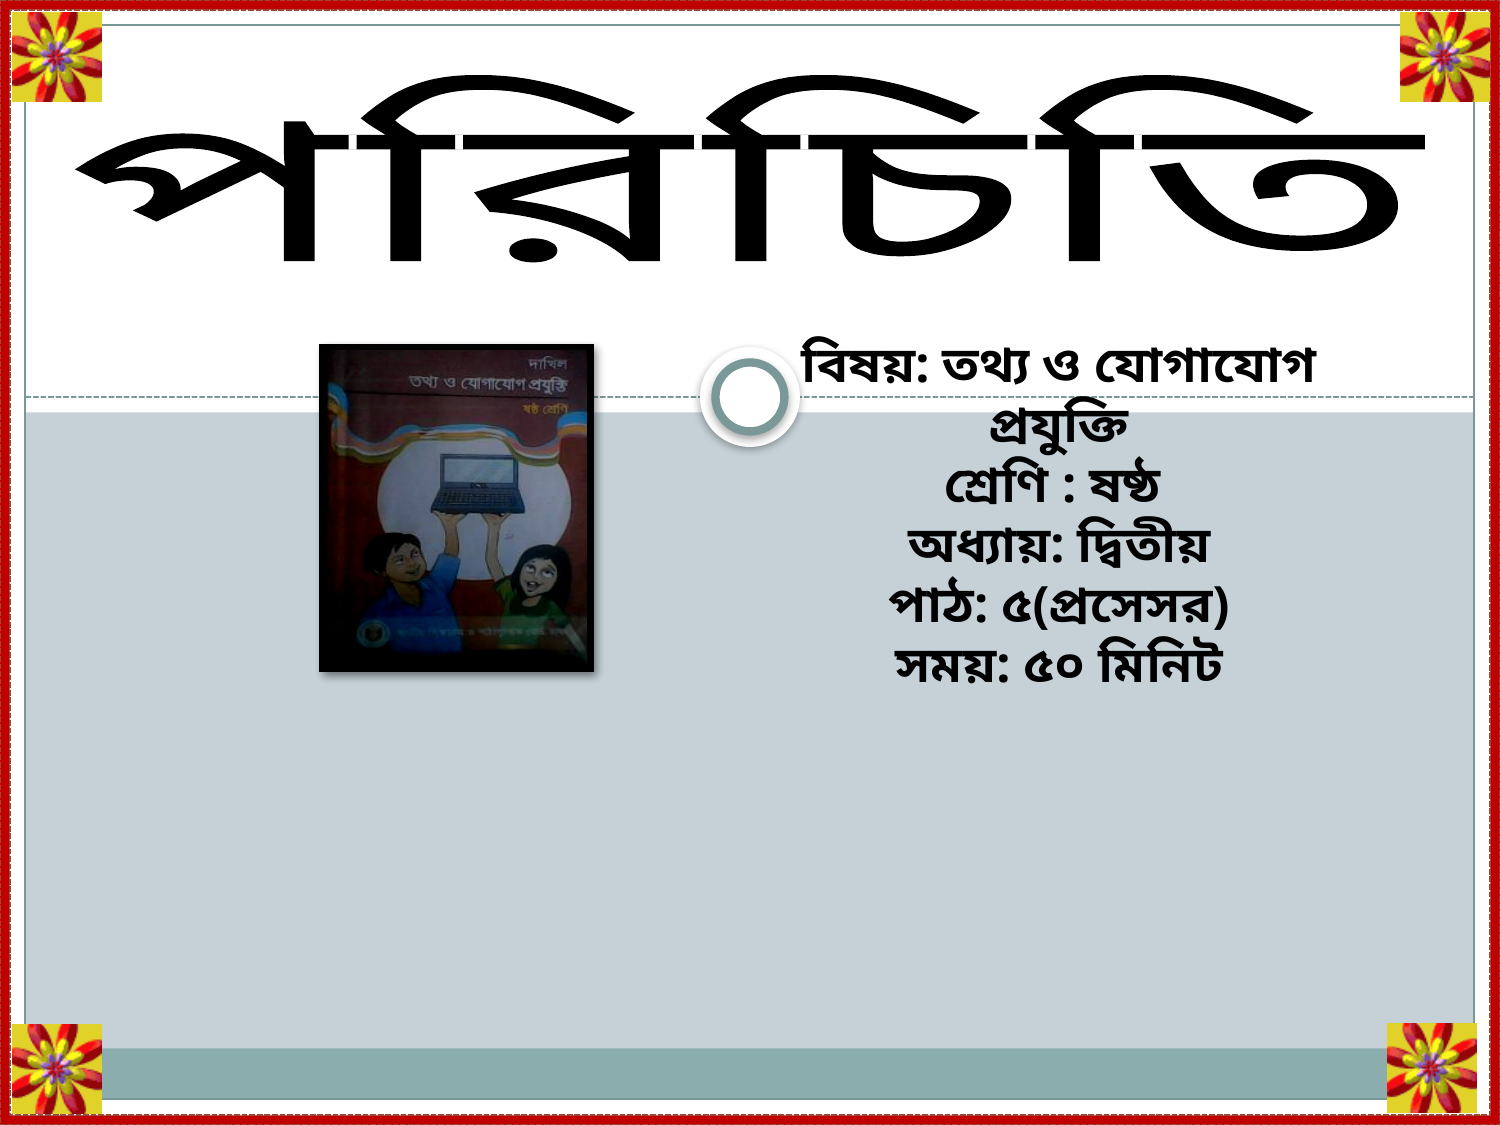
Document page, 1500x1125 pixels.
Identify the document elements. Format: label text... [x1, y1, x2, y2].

picture [1400, 12, 1490, 102]
picture [1387, 1023, 1477, 1113]
picture [12, 1024, 102, 1114]
picture [324, 349, 588, 667]
text_box বিষয়: তথ্য ও যোগাযোগ প্রযুক্তি শ্রেণি : ষষ্ঠ অধ্যায়: দ্বিতীয় পাঠ: ৫(প্রসেসর) সময়: ৫০ মিনিট [777, 324, 1341, 700]
picture [12, 12, 102, 102]
